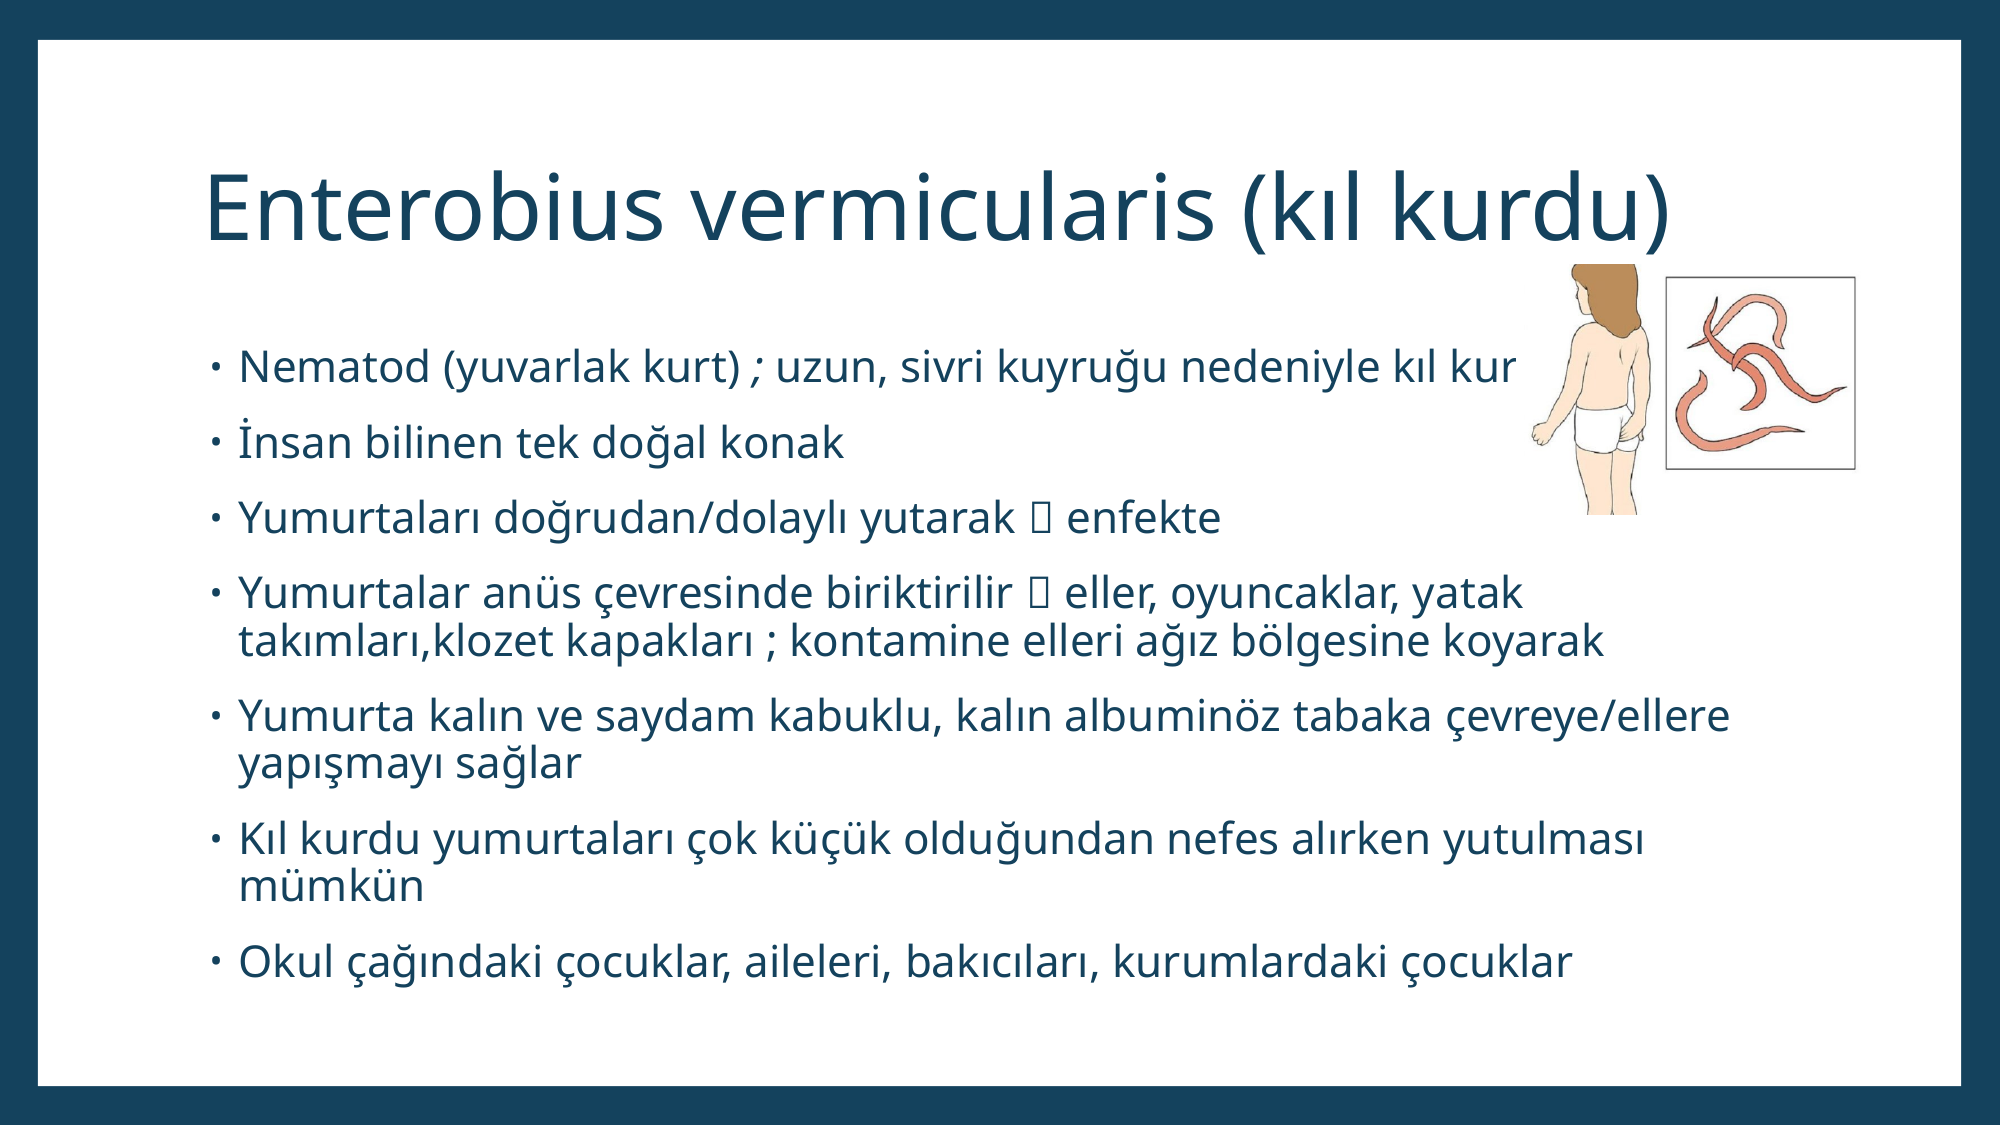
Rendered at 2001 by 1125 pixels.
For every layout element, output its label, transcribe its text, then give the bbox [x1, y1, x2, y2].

title Enterobius vermicularis (kıl kurdu) [187, 99, 1808, 323]
list Nematod (yuvarlak kurt) ; uzun, sivri kuyruğu nedeniyle kıl kurdu İnsan bilinen tek doğal konak Yumurtaları doğrudan/dolaylı yutarak  enfekte Yumurtalar anüs çevresinde biriktirilir  eller, oyuncaklar, yatak takımları,klozet kapakları ; kontamine elleri ağız bölgesine koyarak Yumurta kalın ve saydam kabuklu, kalın albuminöz tabaka çevreye/ellere yapışmayı sağlar Kıl kurdu yumurtaları çok küçük olduğundan nefes alırken yutulması mümkün Okul çağındaki çocuklar, aileleri, bakıcıları, kurumlardaki çocuklar [187, 337, 1808, 1000]
picture [1516, 264, 1862, 520]
